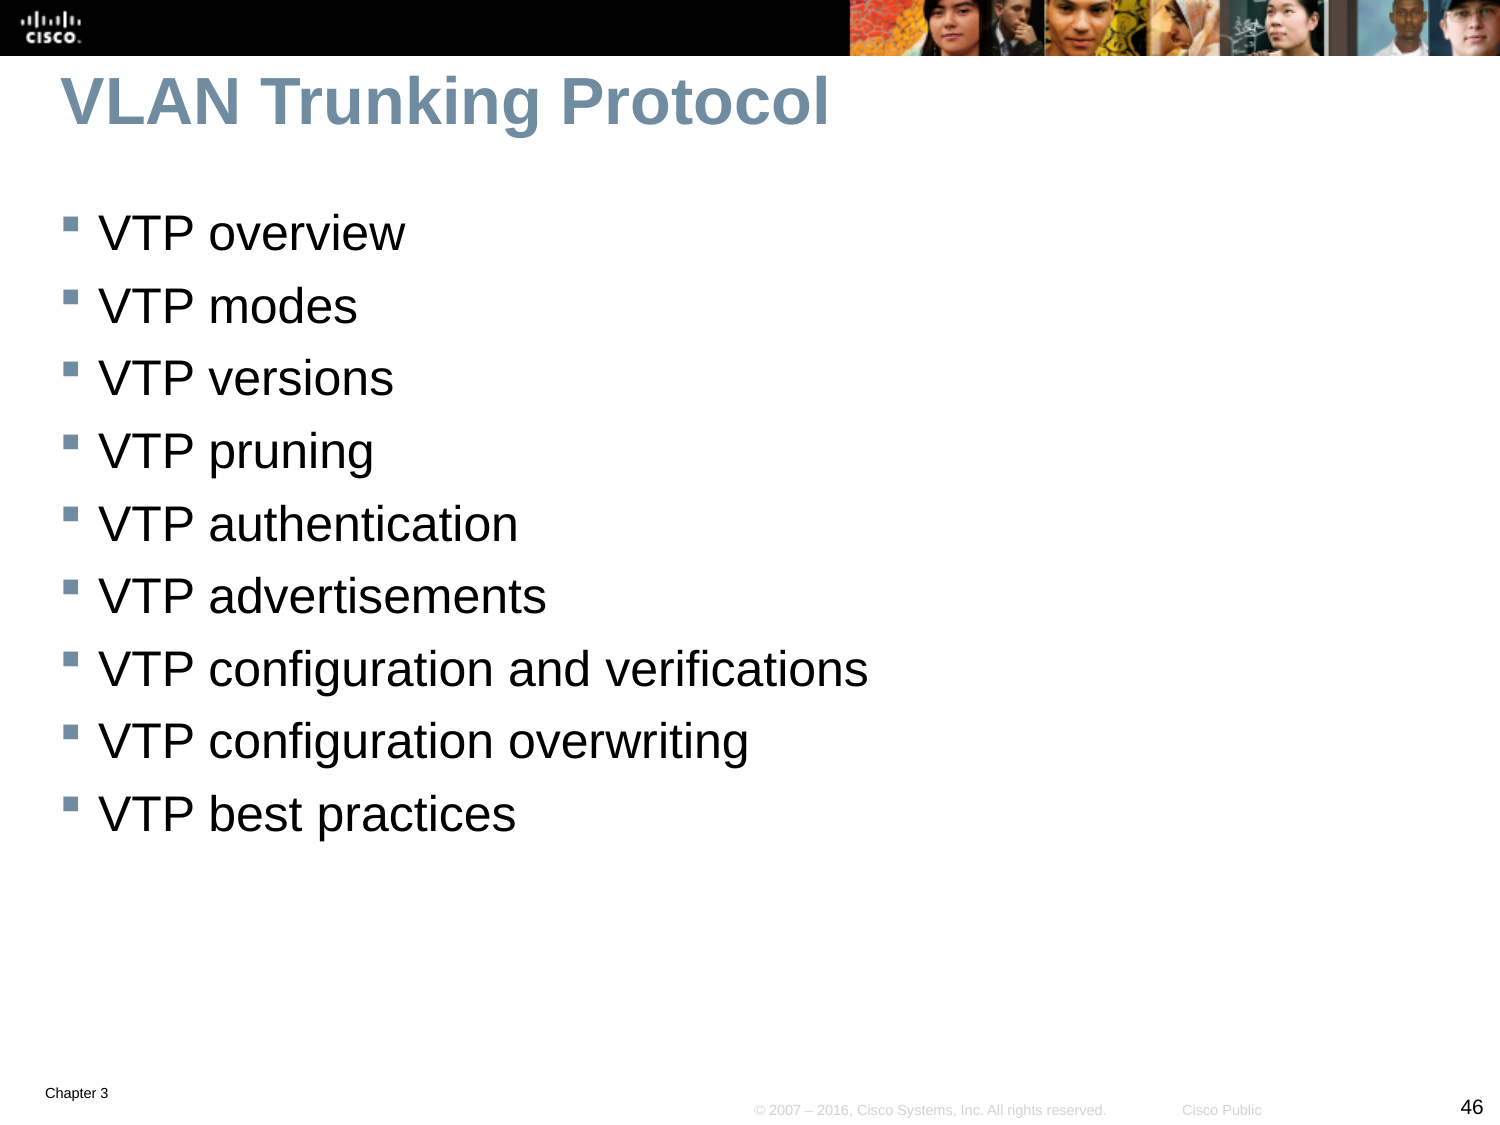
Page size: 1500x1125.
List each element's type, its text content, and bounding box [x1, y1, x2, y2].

title VLAN Trunking Protocol [45, 59, 1444, 182]
list VTP overview VTP modes VTP versions VTP pruning VTP authentication VTP advertisements VTP configuration and verifications VTP configuration overwriting VTP best practices [45, 193, 1444, 1037]
picture [0, 0, 1500, 56]
